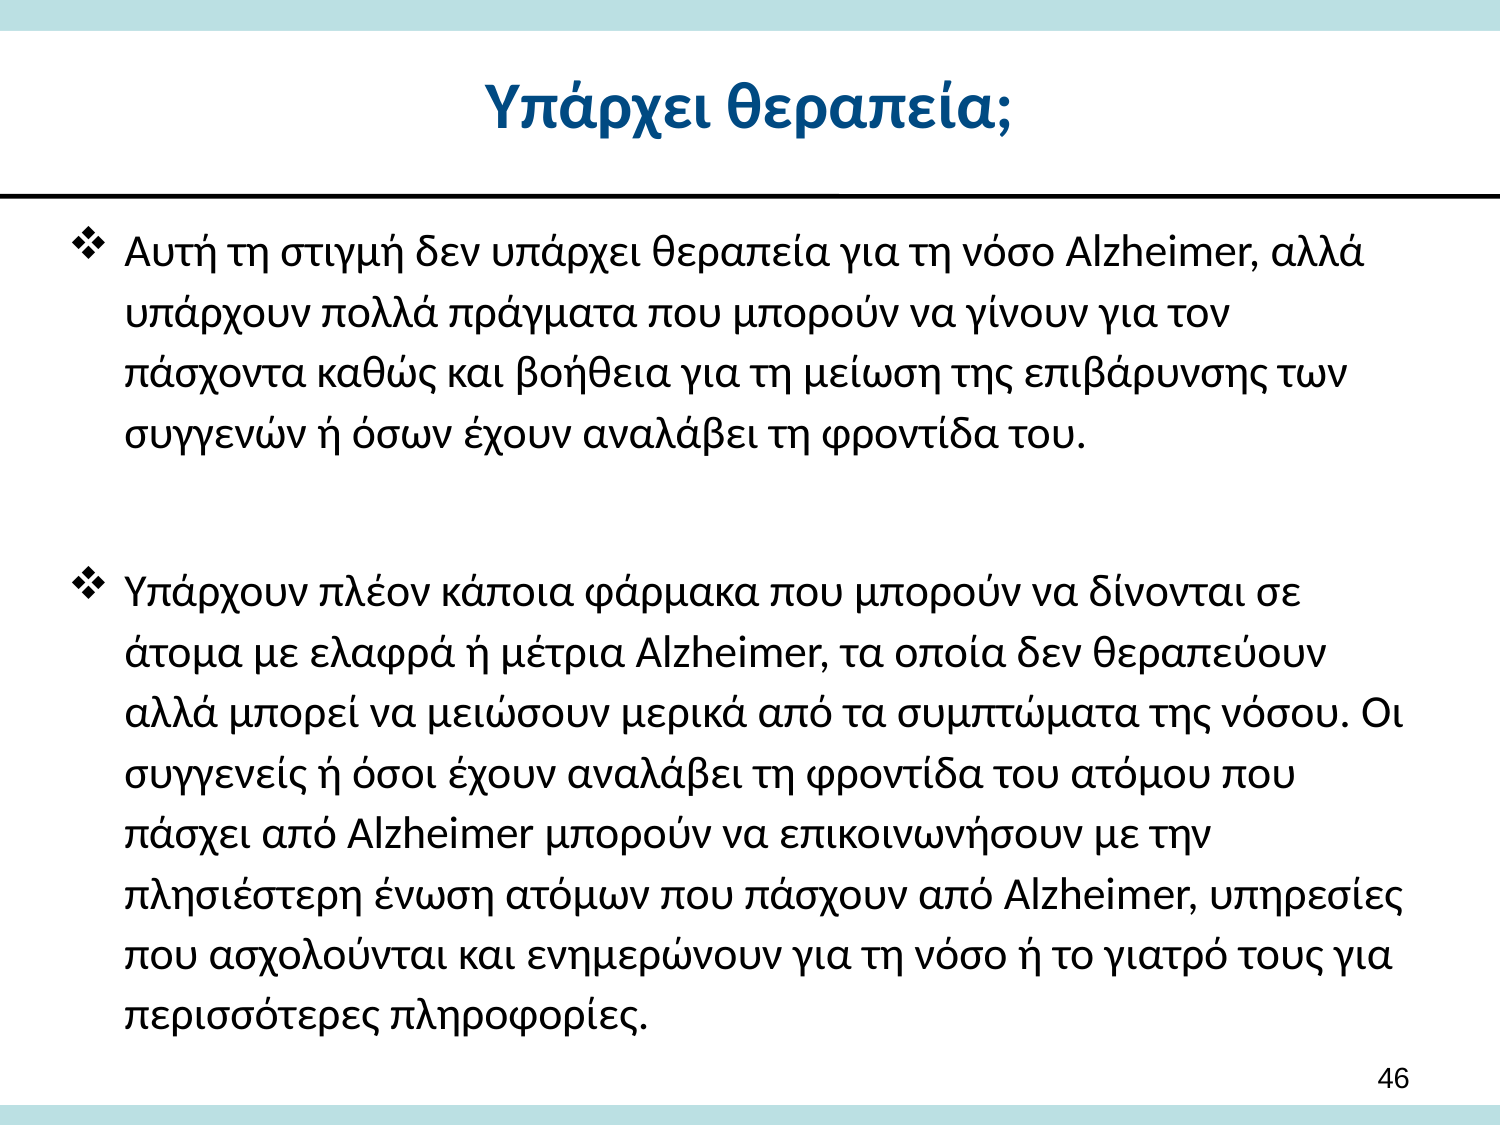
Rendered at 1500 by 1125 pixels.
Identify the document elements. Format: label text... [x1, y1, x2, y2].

list Αυτή τη στιγμή δεν υπάρχει θεραπεία για τη νόσο Alzheimer, αλλά υπάρχουν πολλά πράγματα που μπορούν να γίνουν για τον πάσχοντα καθώς και βοήθεια για τη μείωση της επιβάρυνσης των συγγενών ή όσων έχουν αναλάβει τη φροντίδα του. Υπάρχουν πλέον κάποια φάρμακα που μπορούν να δίνονται σε άτομα με ελαφρά ή μέτρια Alzheimer, τα οποία δεν θεραπεύουν αλλά μπορεί να μειώσουν μερικά από τα συμπτώματα της νόσου. Οι συγγενείς ή όσοι έχουν αναλάβει τη φροντίδα του ατόμου που πάσχει από Alzheimer μπορούν να επικοινωνήσουν με την πλησιέστερη ένωση ατόμων που πάσχουν από Alzheimer, υπηρεσίες που ασχολούνται και ενημερώνουν για τη νόσο ή το γιατρό τους για περισσότερες πληροφορίες. [53, 208, 1424, 1059]
slide_number 46 [1074, 1051, 1426, 1095]
title Υπάρχει θεραπεία; [0, 30, 1500, 173]
